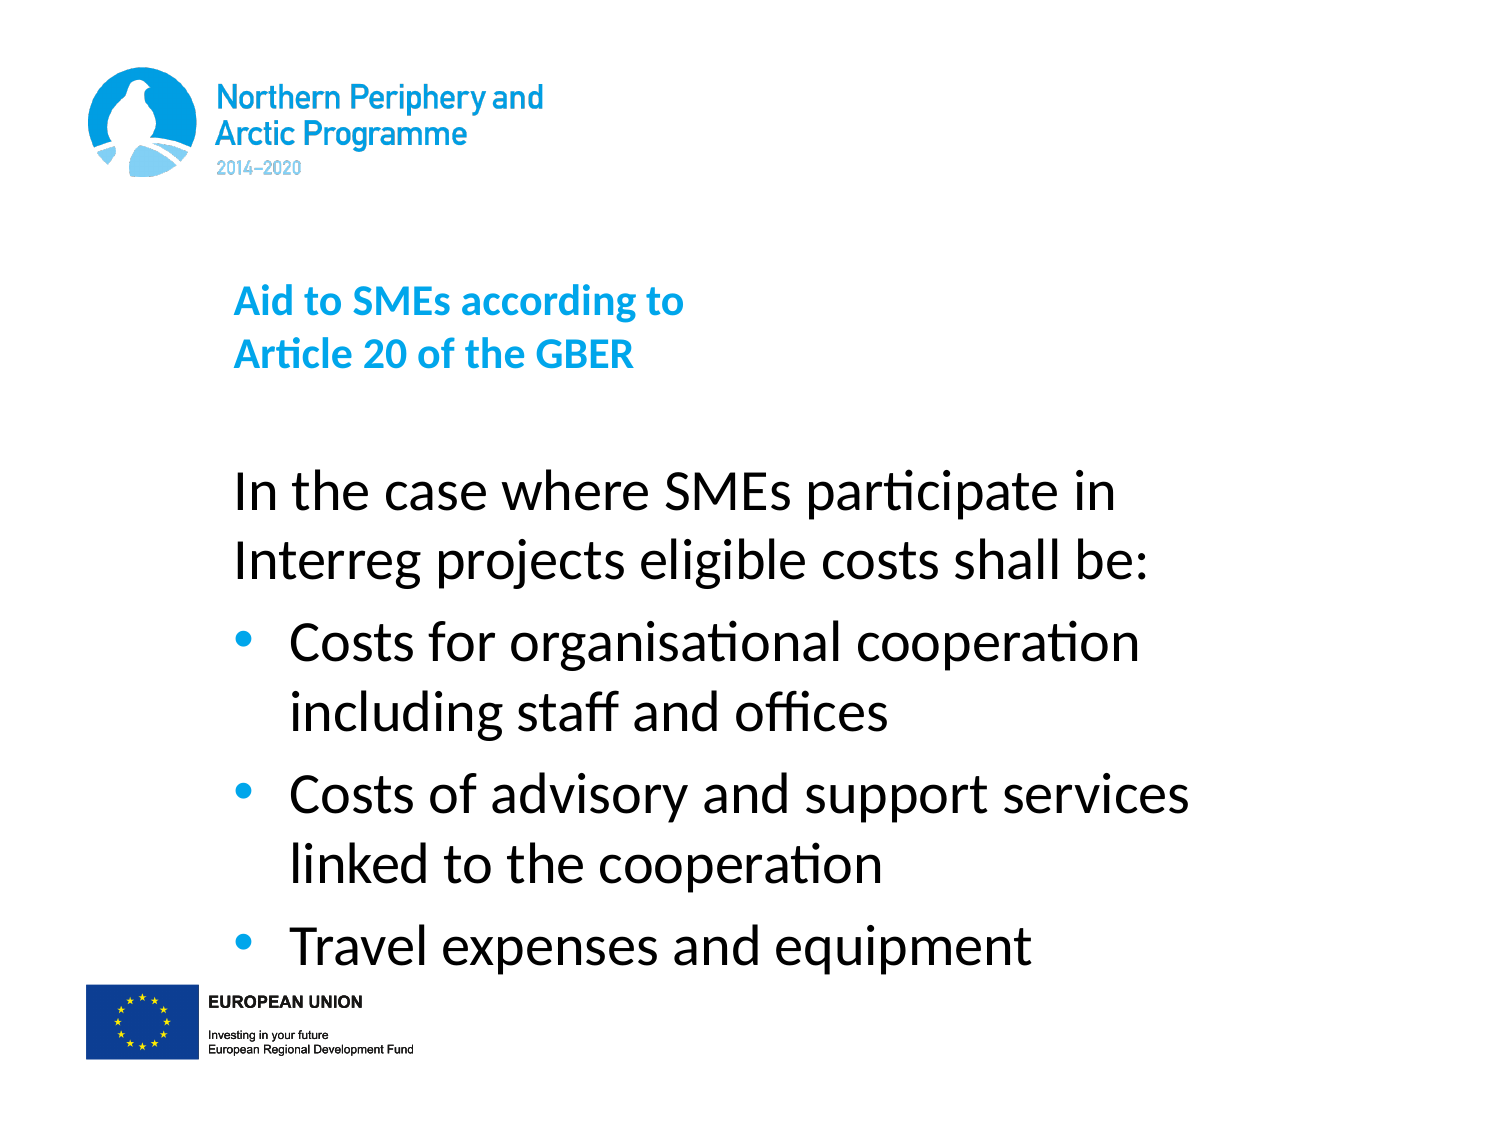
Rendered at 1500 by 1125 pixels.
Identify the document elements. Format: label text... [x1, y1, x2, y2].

picture [88, 67, 561, 177]
title Aid to SMEs according to Article 20 of the GBER [218, 263, 1447, 386]
list In the case where SMEs participate in Interreg projects eligible costs shall be: Costs for organisational cooperation including staff and offices Costs of advisory and support services linked to the cooperation Travel expenses and equipment [218, 444, 1282, 953]
picture [76, 978, 413, 1067]
picture [88, 67, 133, 111]
